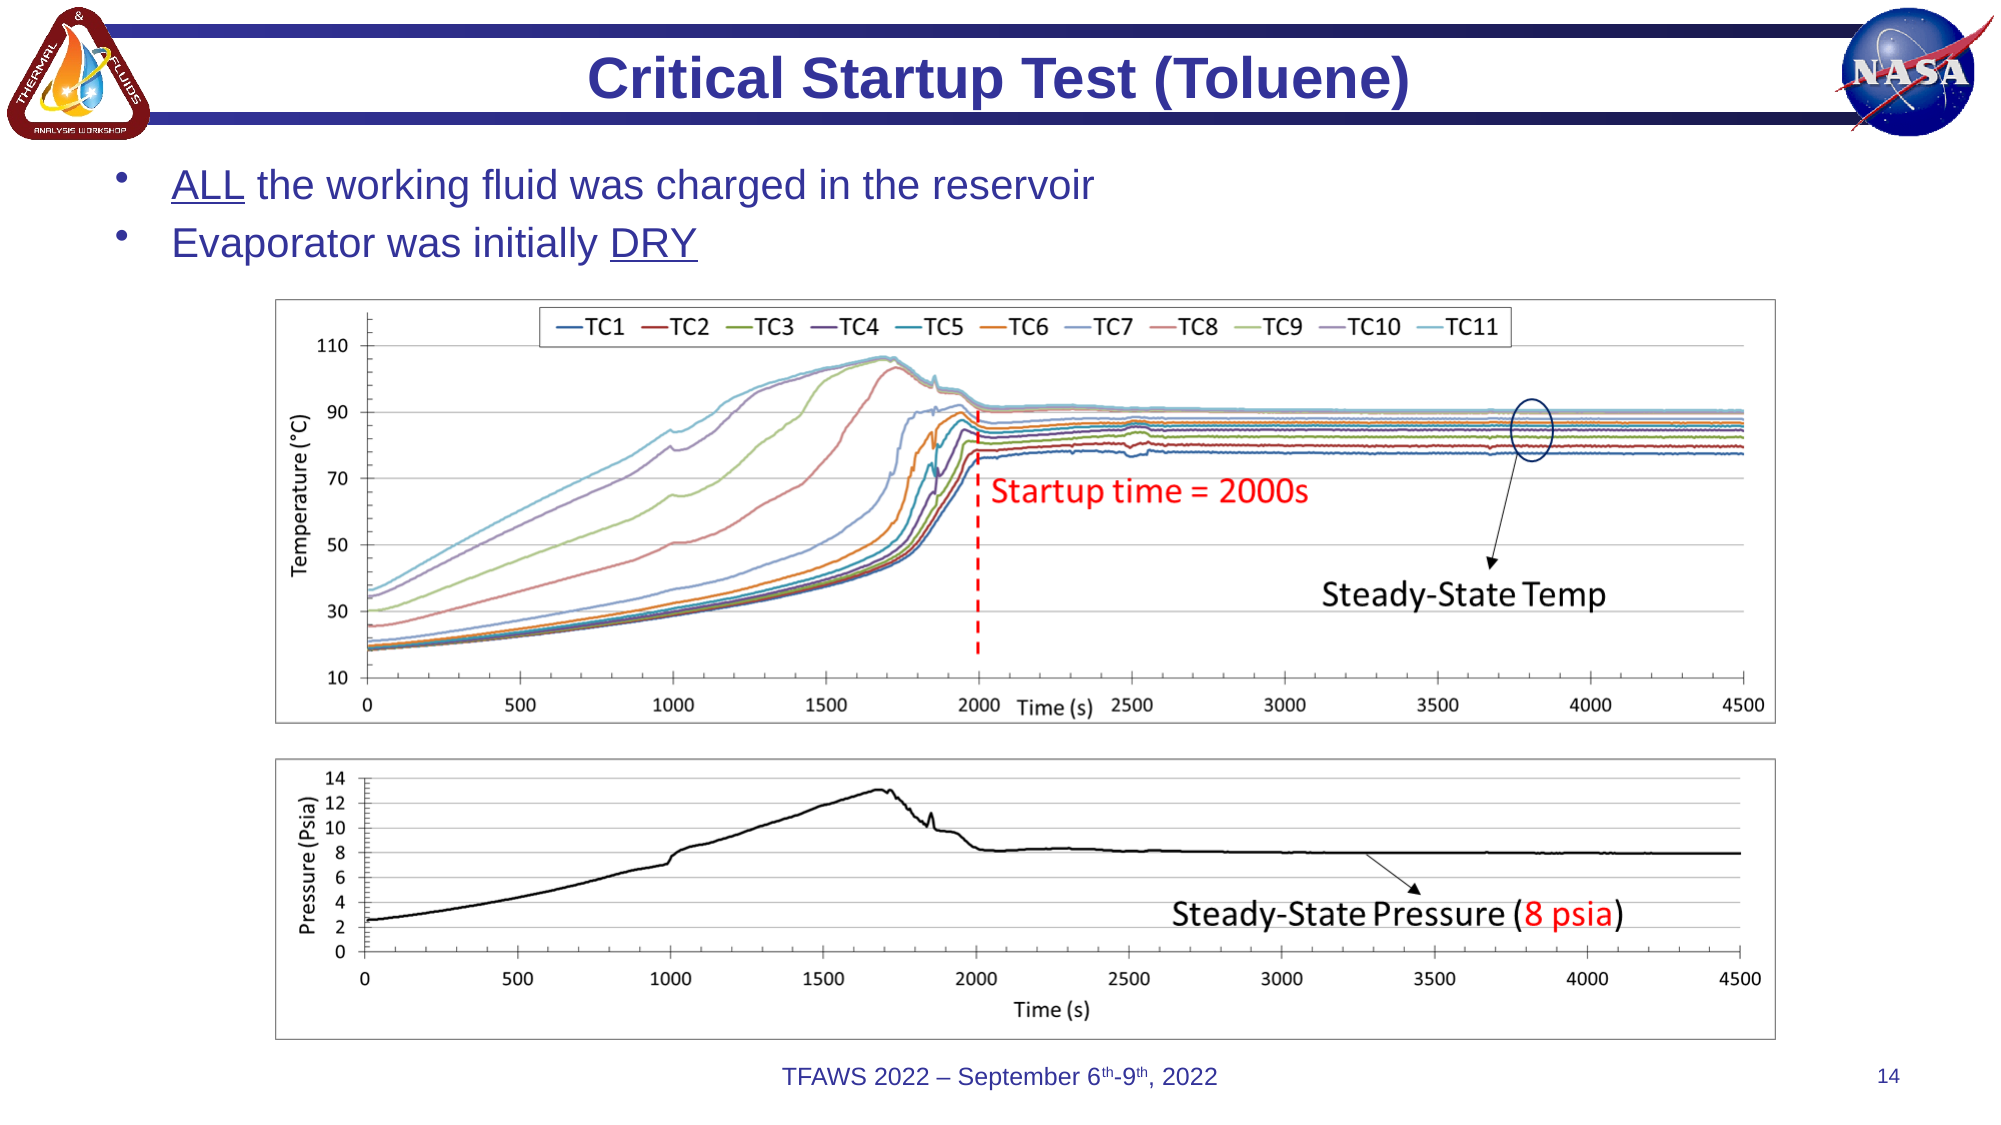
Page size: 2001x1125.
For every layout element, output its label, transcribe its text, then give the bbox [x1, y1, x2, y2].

title Critical Startup Test (Toluene) [99, 30, 1901, 119]
footer TFAWS 2022 – September 6th-9th, 2022 [599, 1049, 1401, 1101]
slide_number 14 [1483, 1049, 1901, 1101]
picture [274, 299, 1776, 1041]
list ALL the working fluid was charged in the reservoir Evaporator was initially DRY [99, 149, 1901, 288]
picture [1824, 0, 2000, 149]
picture [7, 7, 150, 141]
